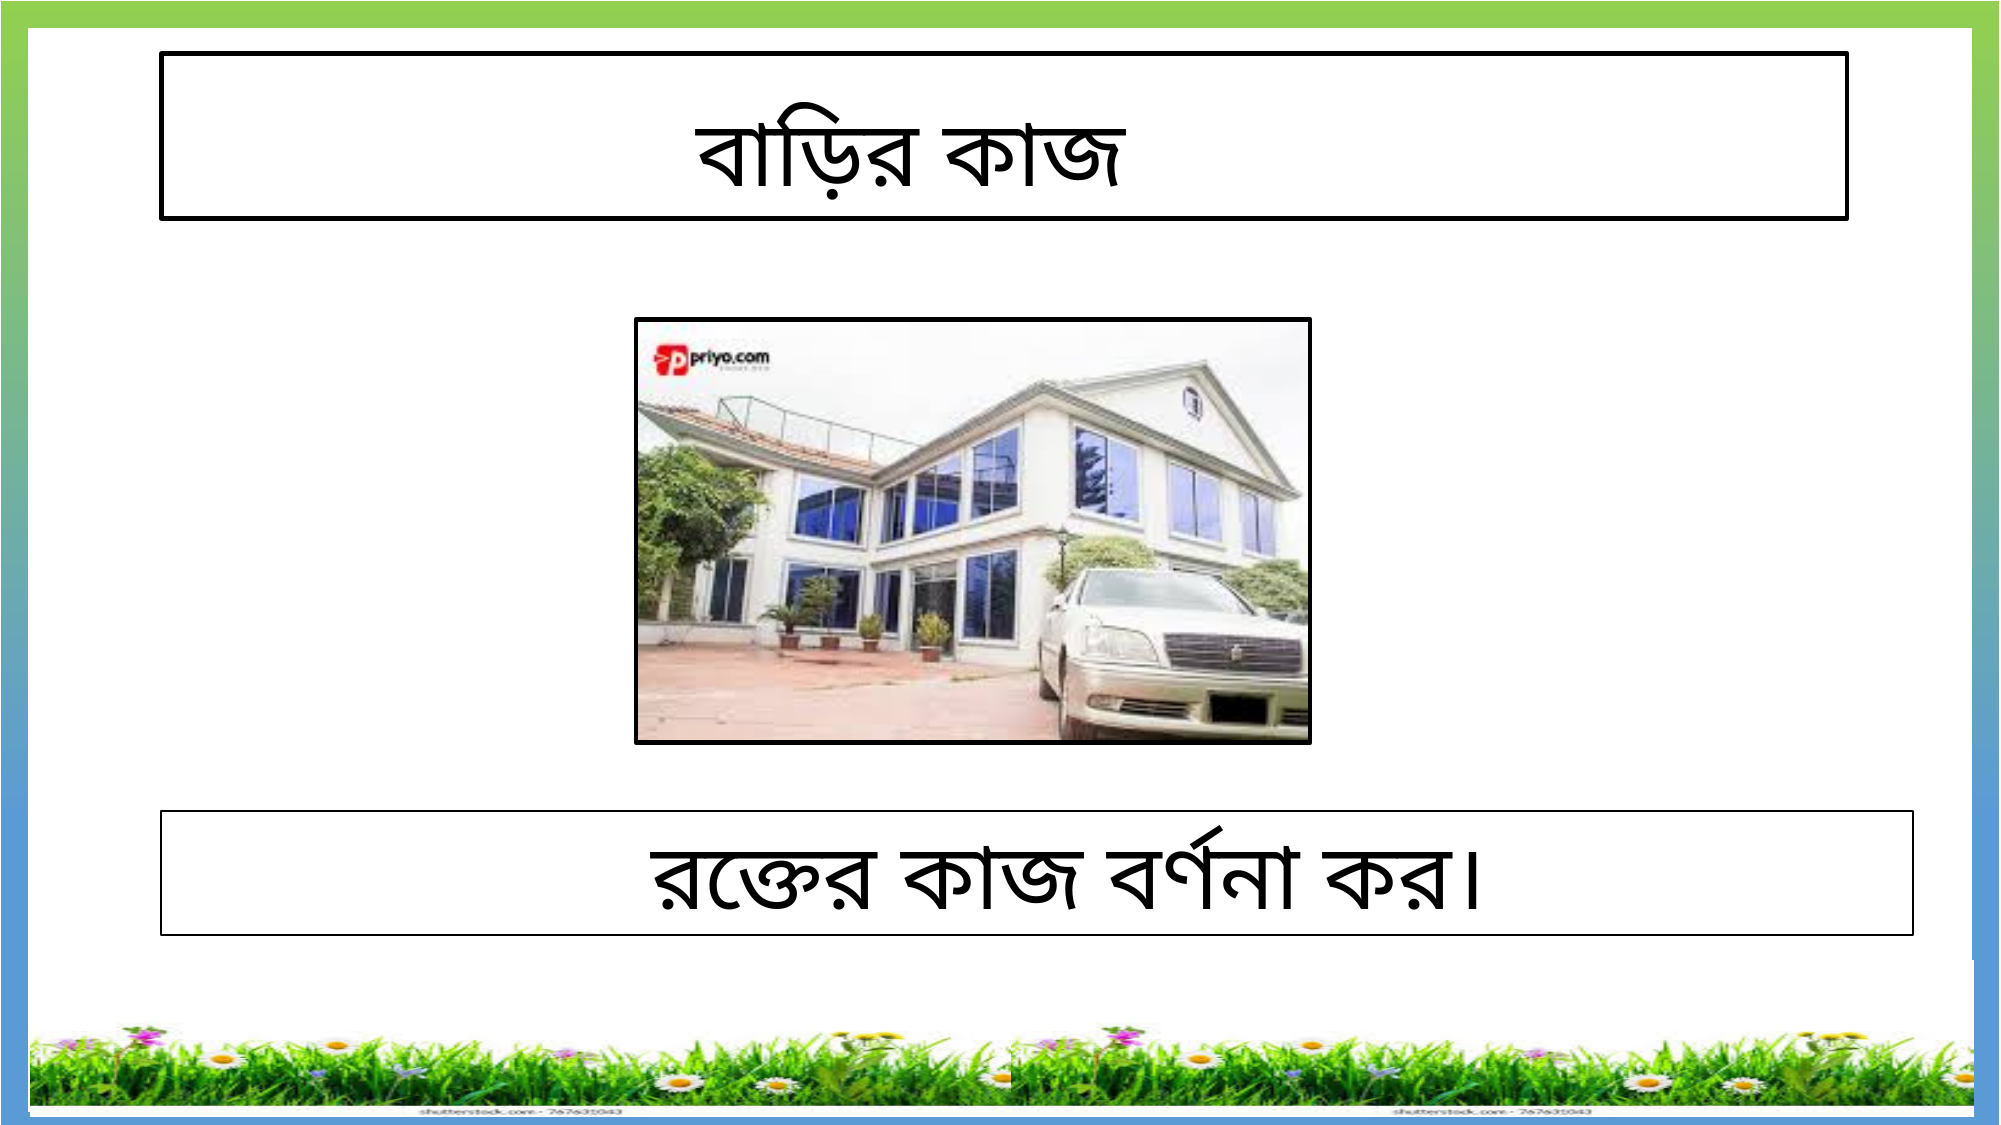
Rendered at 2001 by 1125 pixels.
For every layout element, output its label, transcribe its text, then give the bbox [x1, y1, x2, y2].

text_box রক্তের কাজ বর্ণনা কর। [161, 810, 1913, 936]
text_box বাড়ির কাজ [161, 53, 1848, 219]
picture [638, 321, 1308, 741]
text_box [0, 0, 2000, 1125]
picture [29, 960, 1974, 1117]
